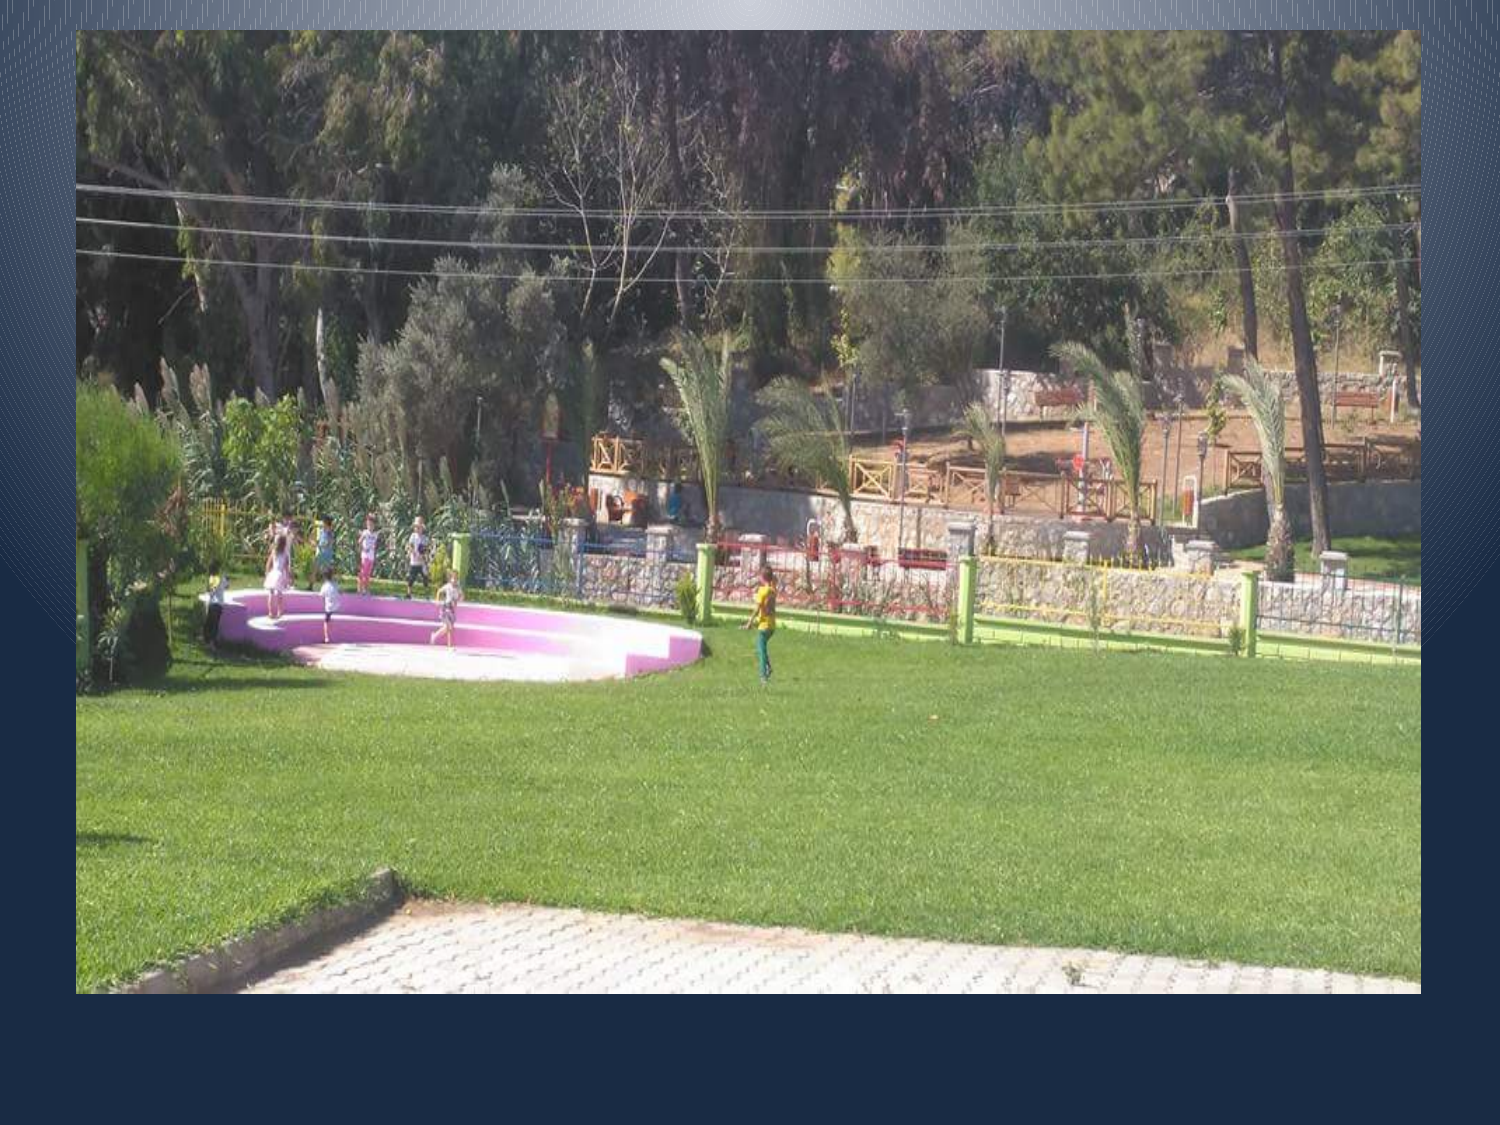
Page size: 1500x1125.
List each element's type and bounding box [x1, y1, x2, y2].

list [76, 30, 1421, 994]
